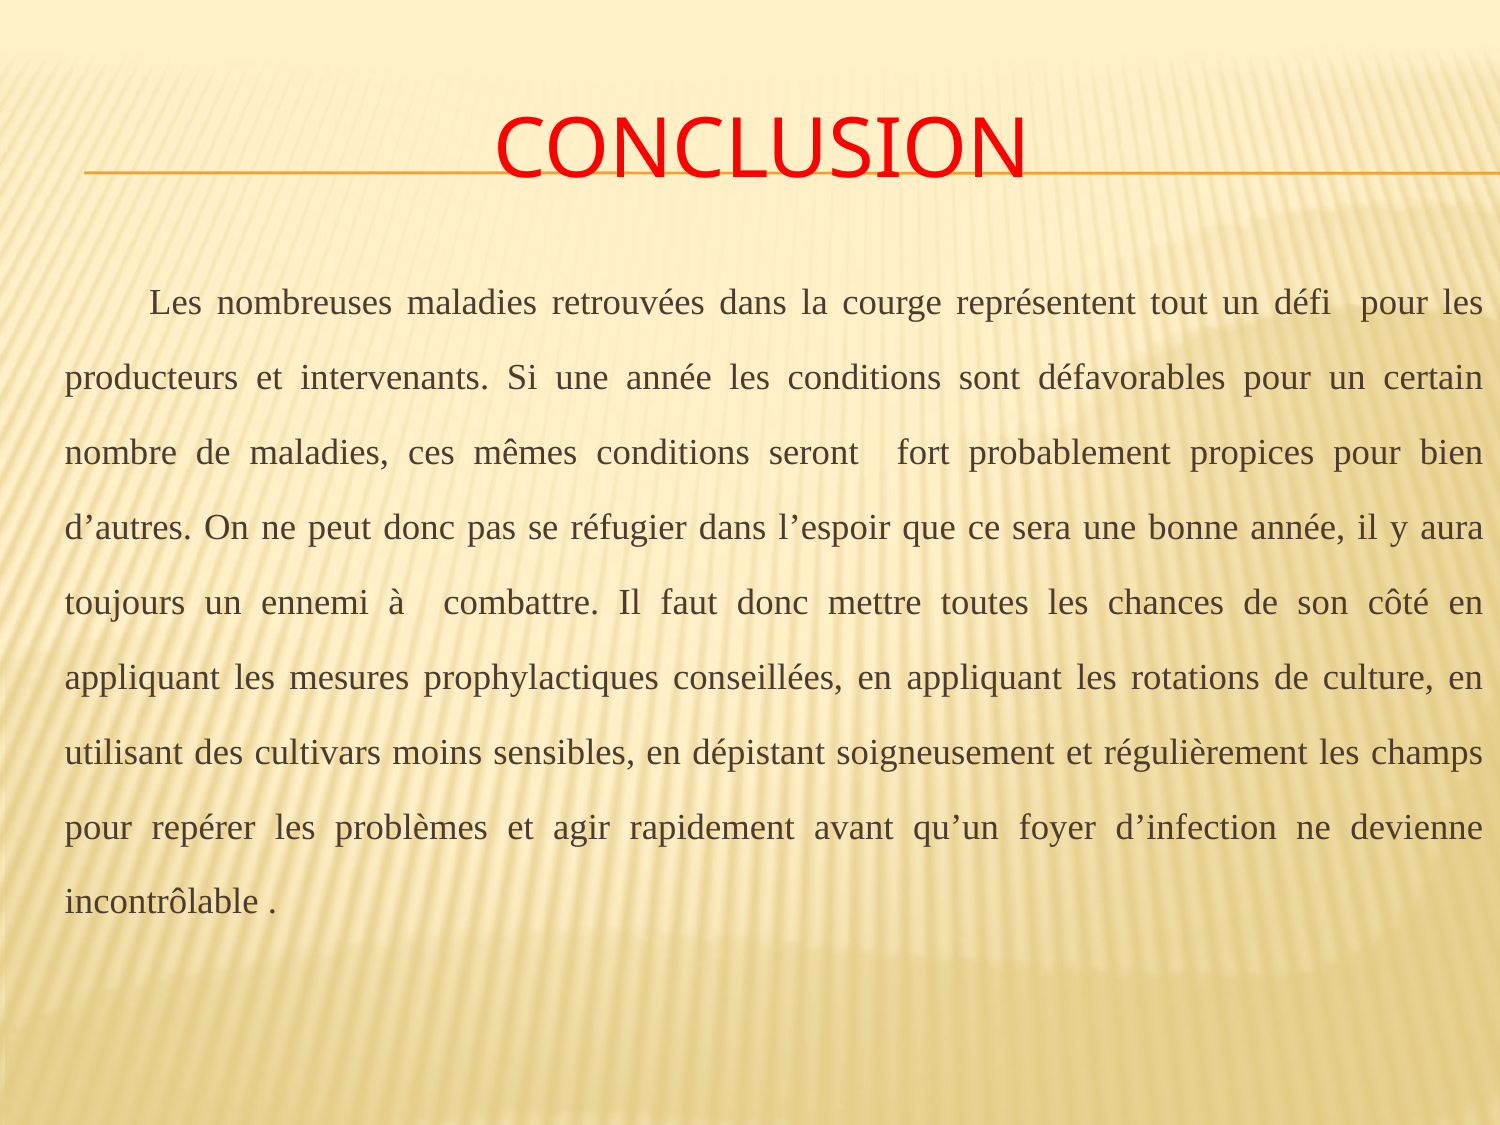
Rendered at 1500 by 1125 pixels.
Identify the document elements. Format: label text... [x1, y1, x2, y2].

list Les nombreuses maladies retrouvées dans la courge représentent tout un défi pour les producteurs et intervenants. Si une année les conditions sont défavorables pour un certain nombre de maladies, ces mêmes conditions seront fort probablement propices pour bien d’autres. On ne peut donc pas se réfugier dans l’espoir que ce sera une bonne année, il y aura toujours un ennemi à combattre. Il faut donc mettre toutes les chances de son côté en appliquant les mesures prophylactiques conseillées, en appliquant les rotations de culture, en utilisant des cultivars moins sensibles, en dépistant soigneusement et régulièrement les champs pour repérer les problèmes et agir rapidement avant qu’un foyer d’infection ne devienne incontrôlable . [0, 199, 1500, 942]
title CONCLUSION [50, 75, 1475, 199]
